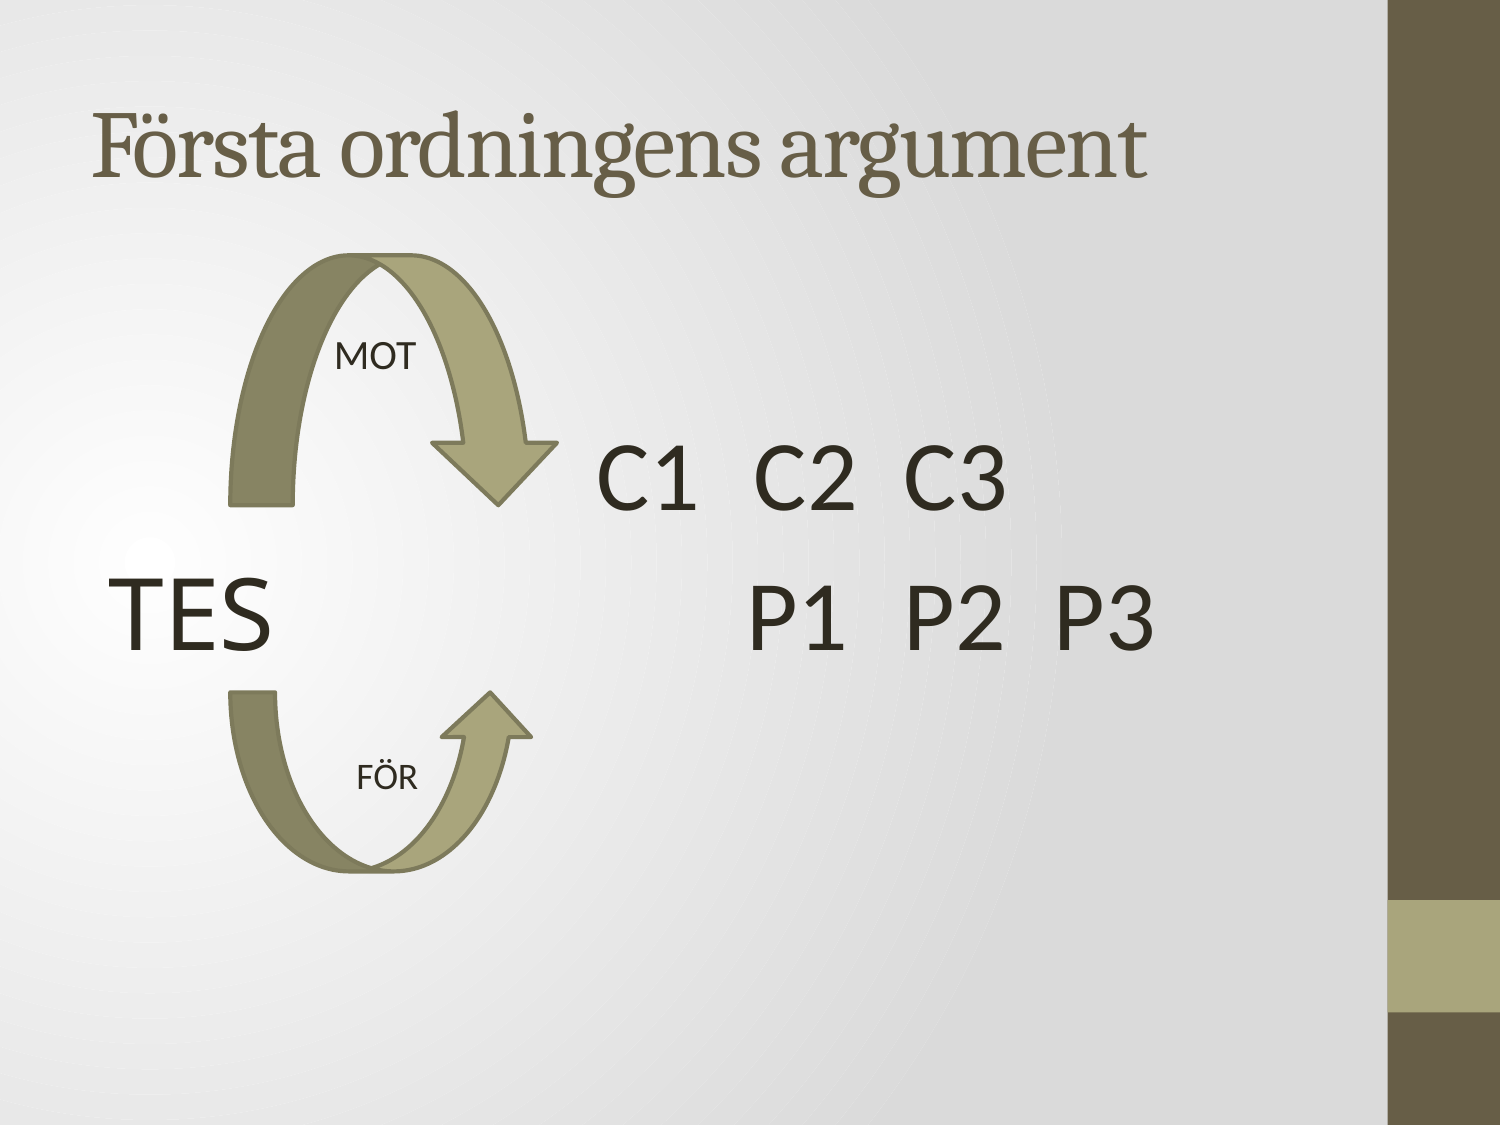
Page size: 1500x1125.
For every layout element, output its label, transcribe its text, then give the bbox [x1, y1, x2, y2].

list MOT C1 C2 C3 TES P1 P2 P3 FÖR [75, 262, 1325, 1050]
title Första ordningens argument [75, 45, 1325, 233]
text_box [228, 253, 559, 508]
text_box [228, 690, 534, 874]
